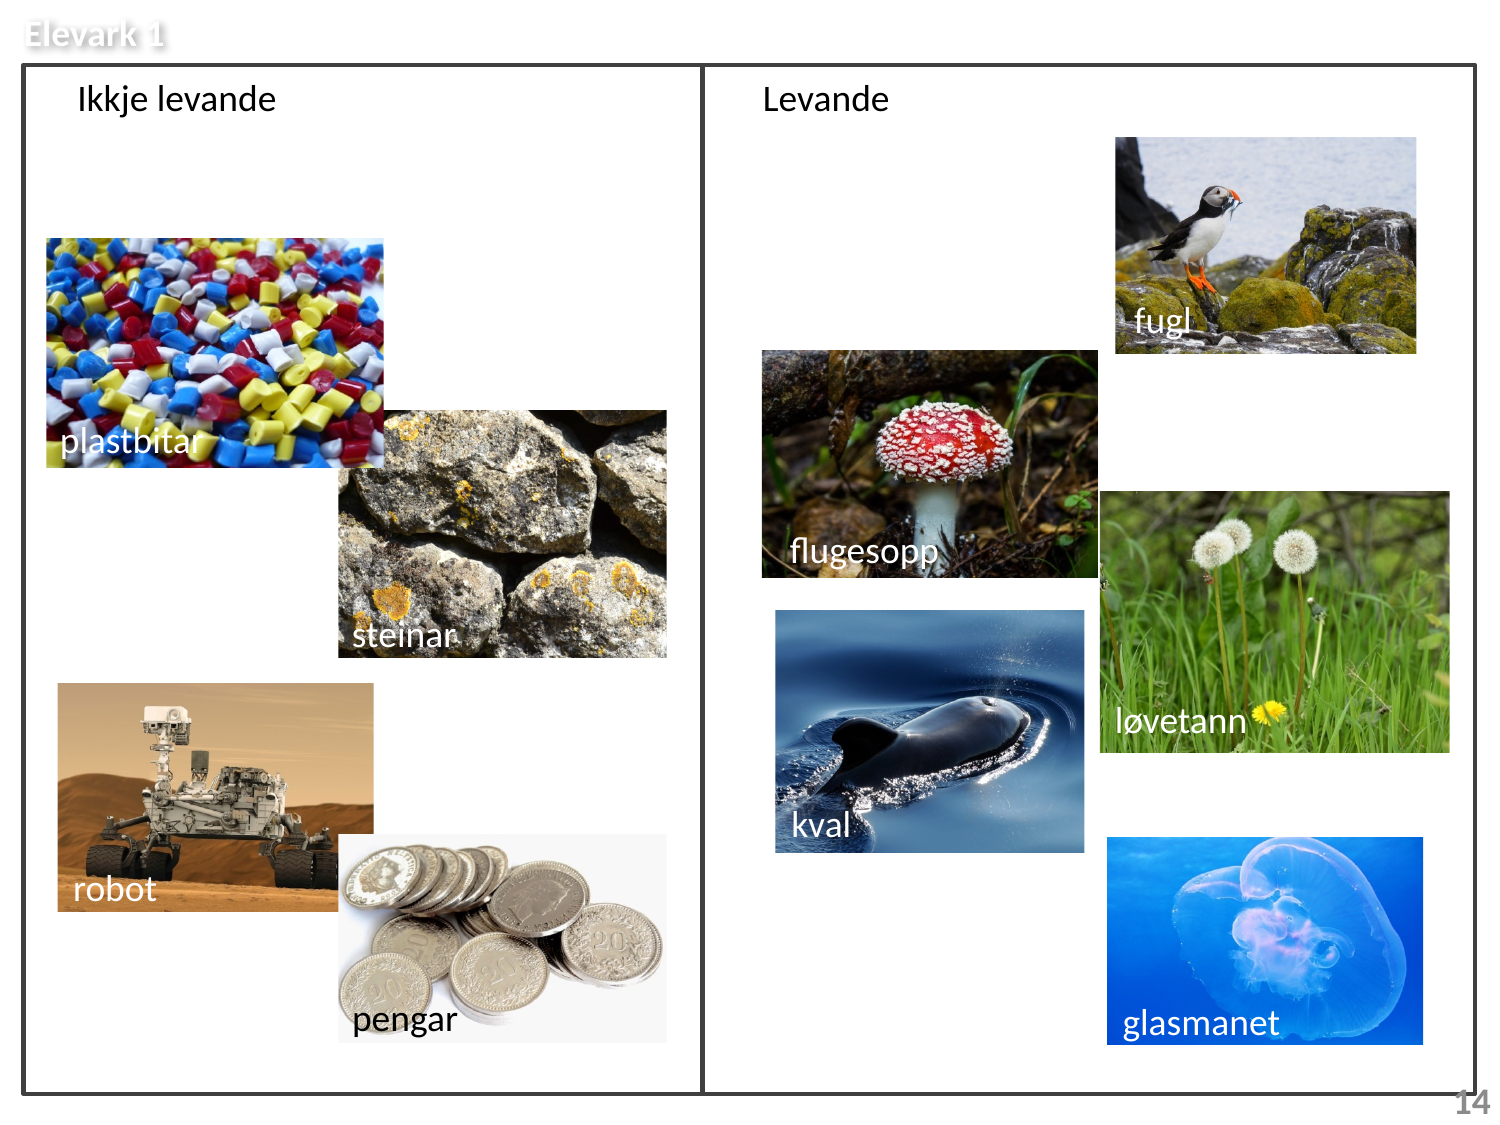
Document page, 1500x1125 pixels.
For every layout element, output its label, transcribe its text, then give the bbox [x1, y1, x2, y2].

picture [338, 409, 667, 658]
text_box Elevark 1 [9, 1, 180, 61]
picture [1099, 491, 1450, 754]
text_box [761, 350, 1099, 580]
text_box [57, 683, 374, 917]
picture [1115, 136, 1417, 355]
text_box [336, 833, 667, 1048]
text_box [1106, 837, 1424, 1052]
slide_number 14 [1421, 1042, 1500, 1125]
text_box [21, 63, 1477, 1096]
picture [775, 609, 1085, 854]
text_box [44, 237, 384, 470]
